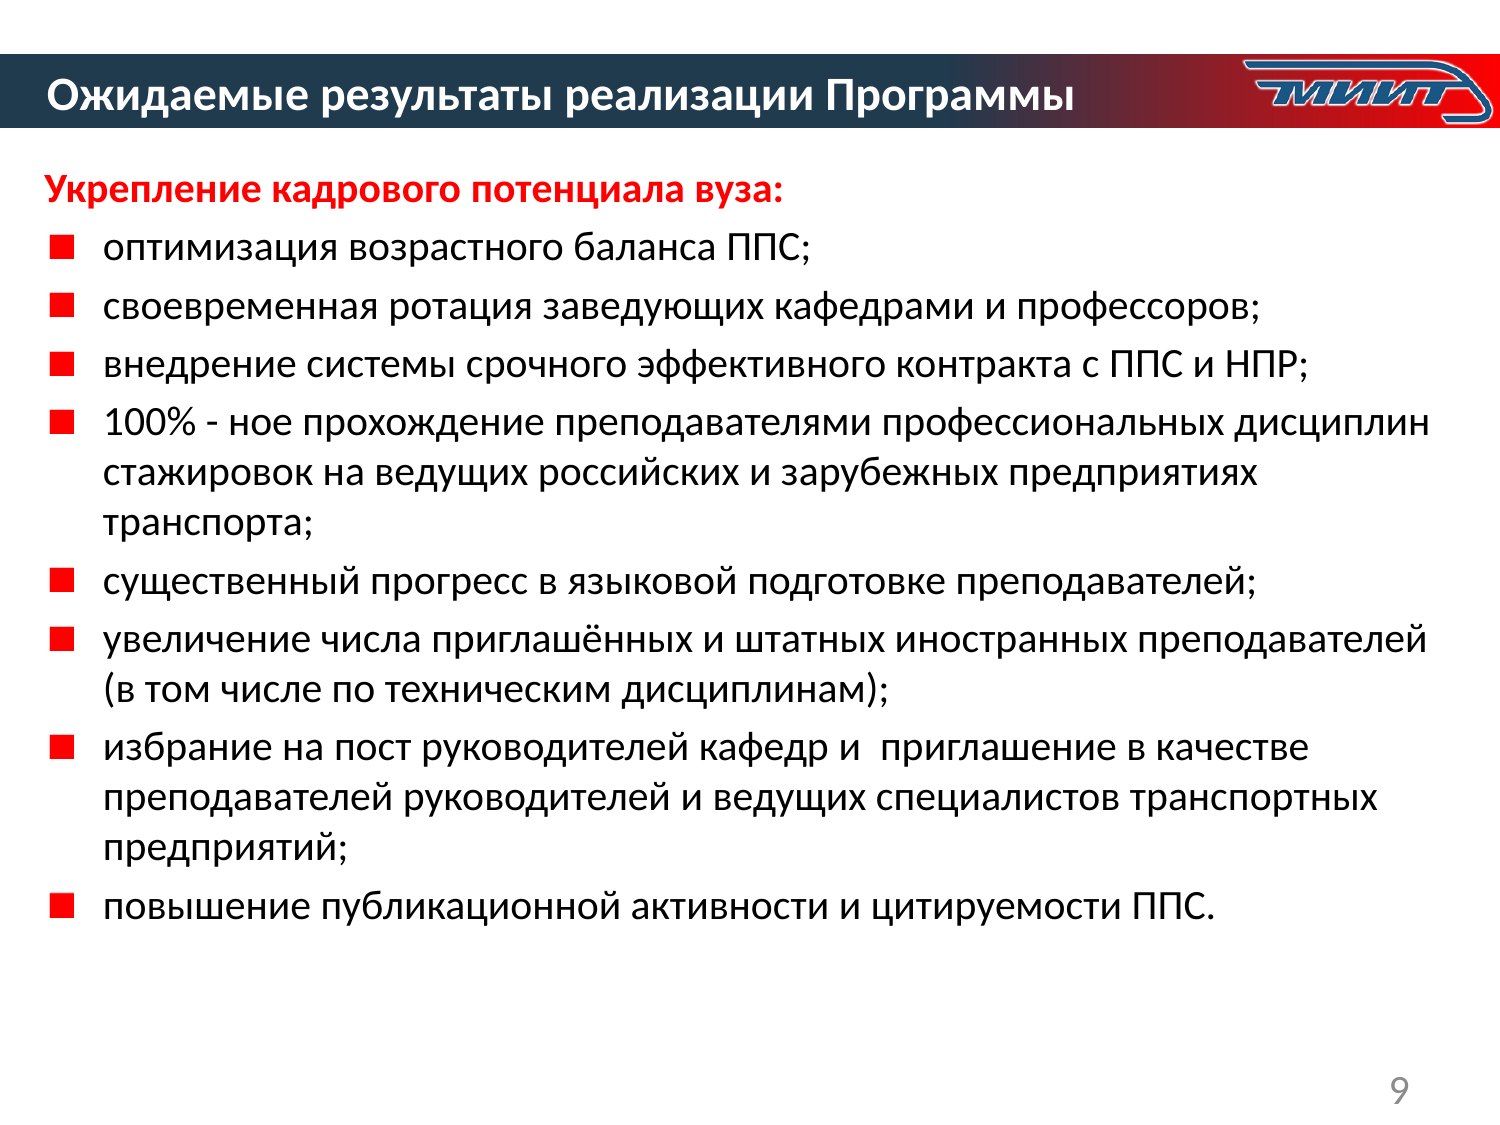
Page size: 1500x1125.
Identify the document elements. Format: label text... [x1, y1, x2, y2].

slide_number 9 [1074, 1057, 1425, 1118]
picture [44, 729, 74, 759]
list Укрепление кадрового потенциала вуза: оптимизация возрастного баланса ППС; своевременная ротация заведующих кафедрами и профессоров; внедрение системы срочного эффективного контракта с ППС и НПР; 100% - ное прохождение преподавателями профессиональных дисциплин стажировок на ведущих российских и зарубежных предприятиях транспорта; существенный прогресс в языковой подготовке преподавателей; увеличение числа приглашённых и штатных иностранных преподавателей (в том числе по техническим дисциплинам); избрание на пост руководителей кафедр и приглашение в качестве преподавателей руководителей и ведущих специалистов транспортных предприятий; повышение публикационной активности и цитируемости ППС. [29, 149, 1483, 1071]
picture [44, 621, 74, 651]
picture [44, 562, 74, 592]
title Ожидаемые результаты реализации Программы [0, 54, 1236, 128]
picture [44, 404, 74, 434]
picture [44, 287, 74, 317]
picture [44, 346, 74, 376]
picture [44, 887, 74, 918]
picture [1238, 54, 1497, 126]
picture [44, 229, 74, 259]
